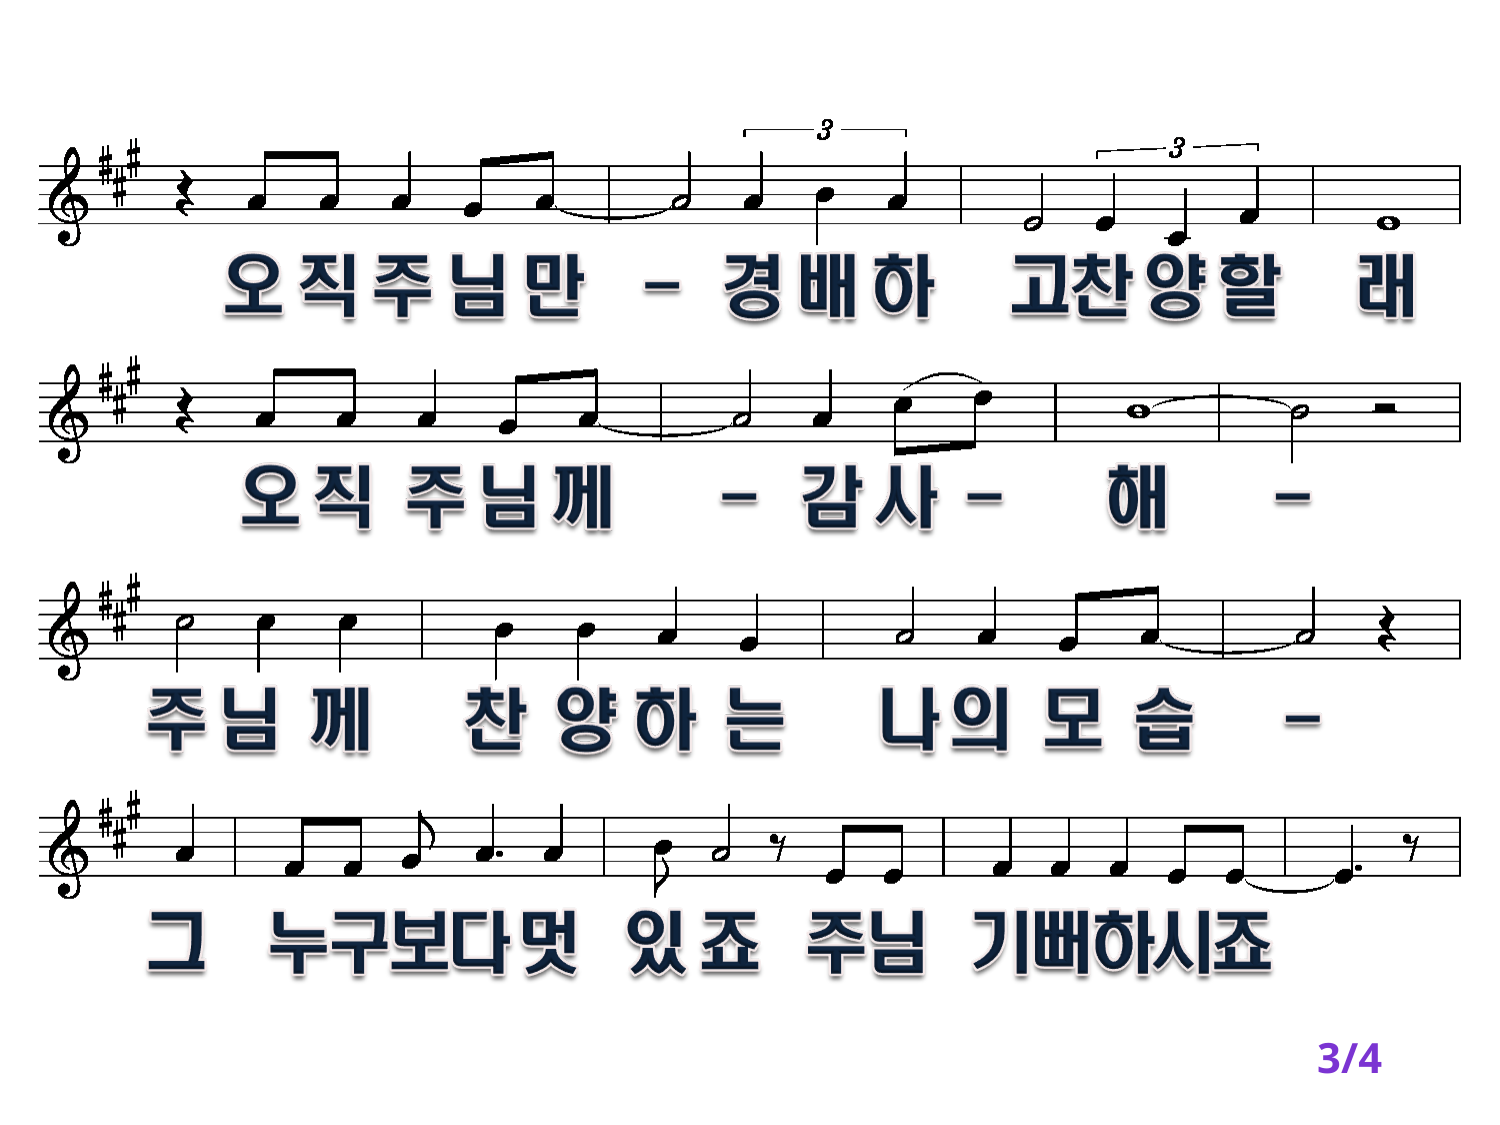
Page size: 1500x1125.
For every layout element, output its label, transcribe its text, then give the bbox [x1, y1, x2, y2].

picture [0, 69, 1500, 1056]
text_box 3/4 [1301, 1062, 1398, 1090]
